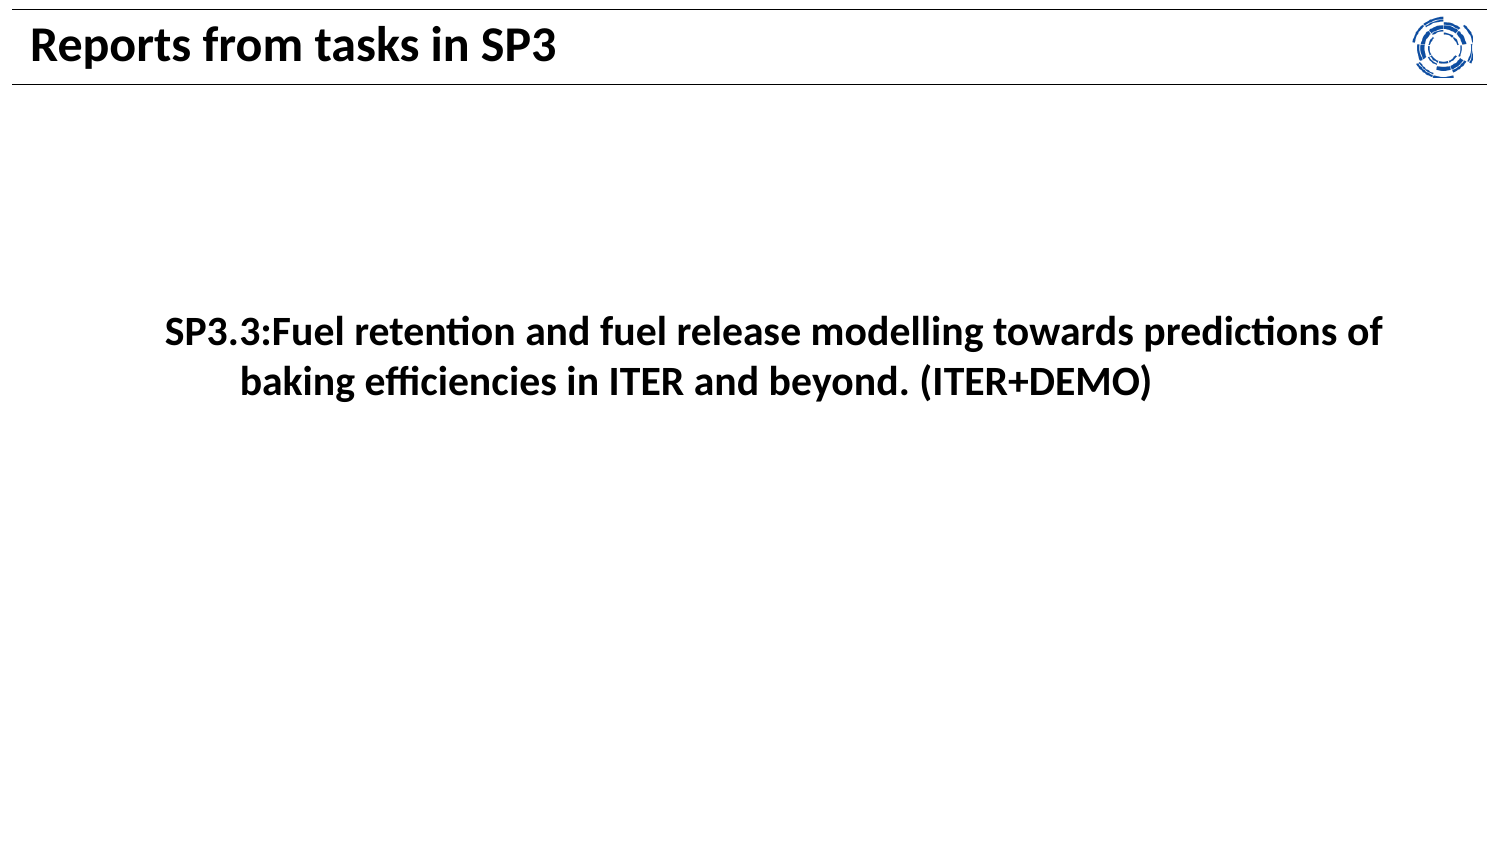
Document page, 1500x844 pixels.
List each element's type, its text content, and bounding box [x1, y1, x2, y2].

text_box SP3.3:Fuel retention and fuel release modelling towards predictions of baking efficiencies in ITER and beyond. (ITER+DEMO) [149, 296, 1438, 412]
text_box Reports from tasks in SP3 [15, 3, 572, 79]
